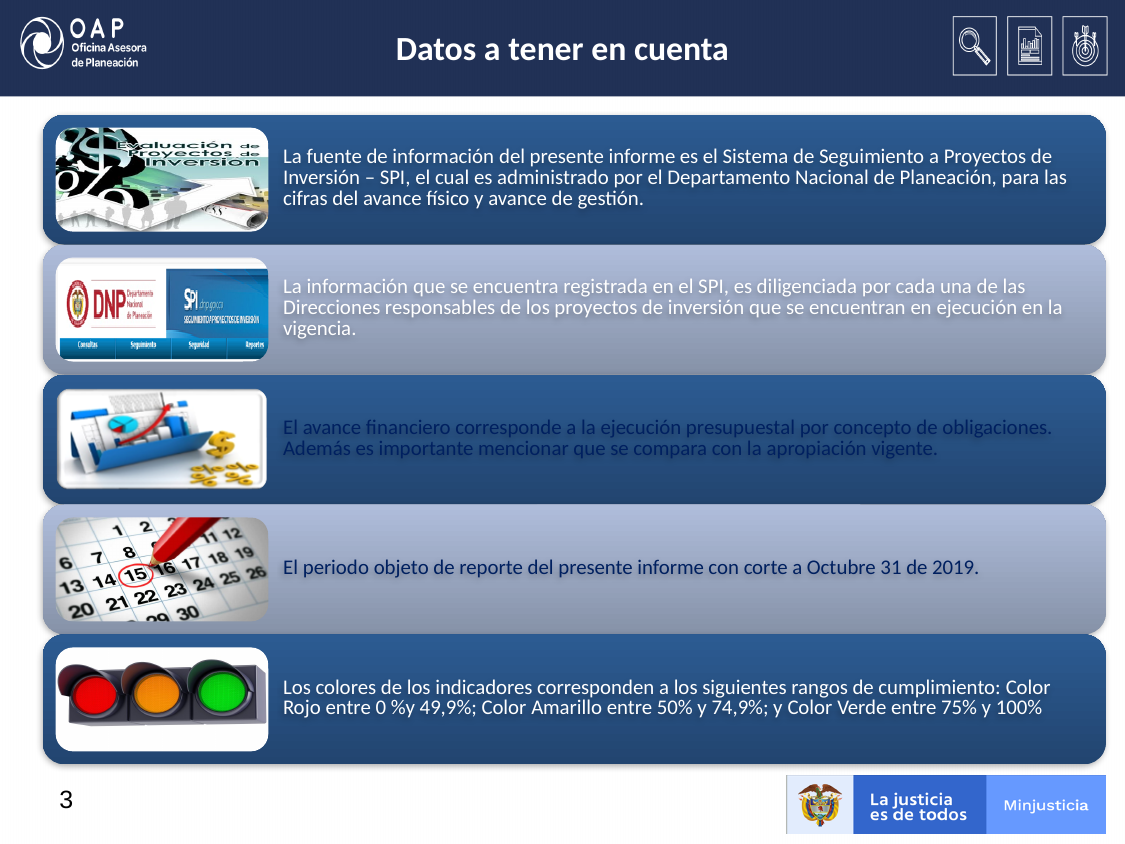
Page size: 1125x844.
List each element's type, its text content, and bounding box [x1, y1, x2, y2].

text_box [42, 114, 1107, 765]
picture [0, 0, 1125, 844]
slide_number 3 [42, 776, 90, 822]
title Datos a tener en cuenta [256, 7, 869, 87]
